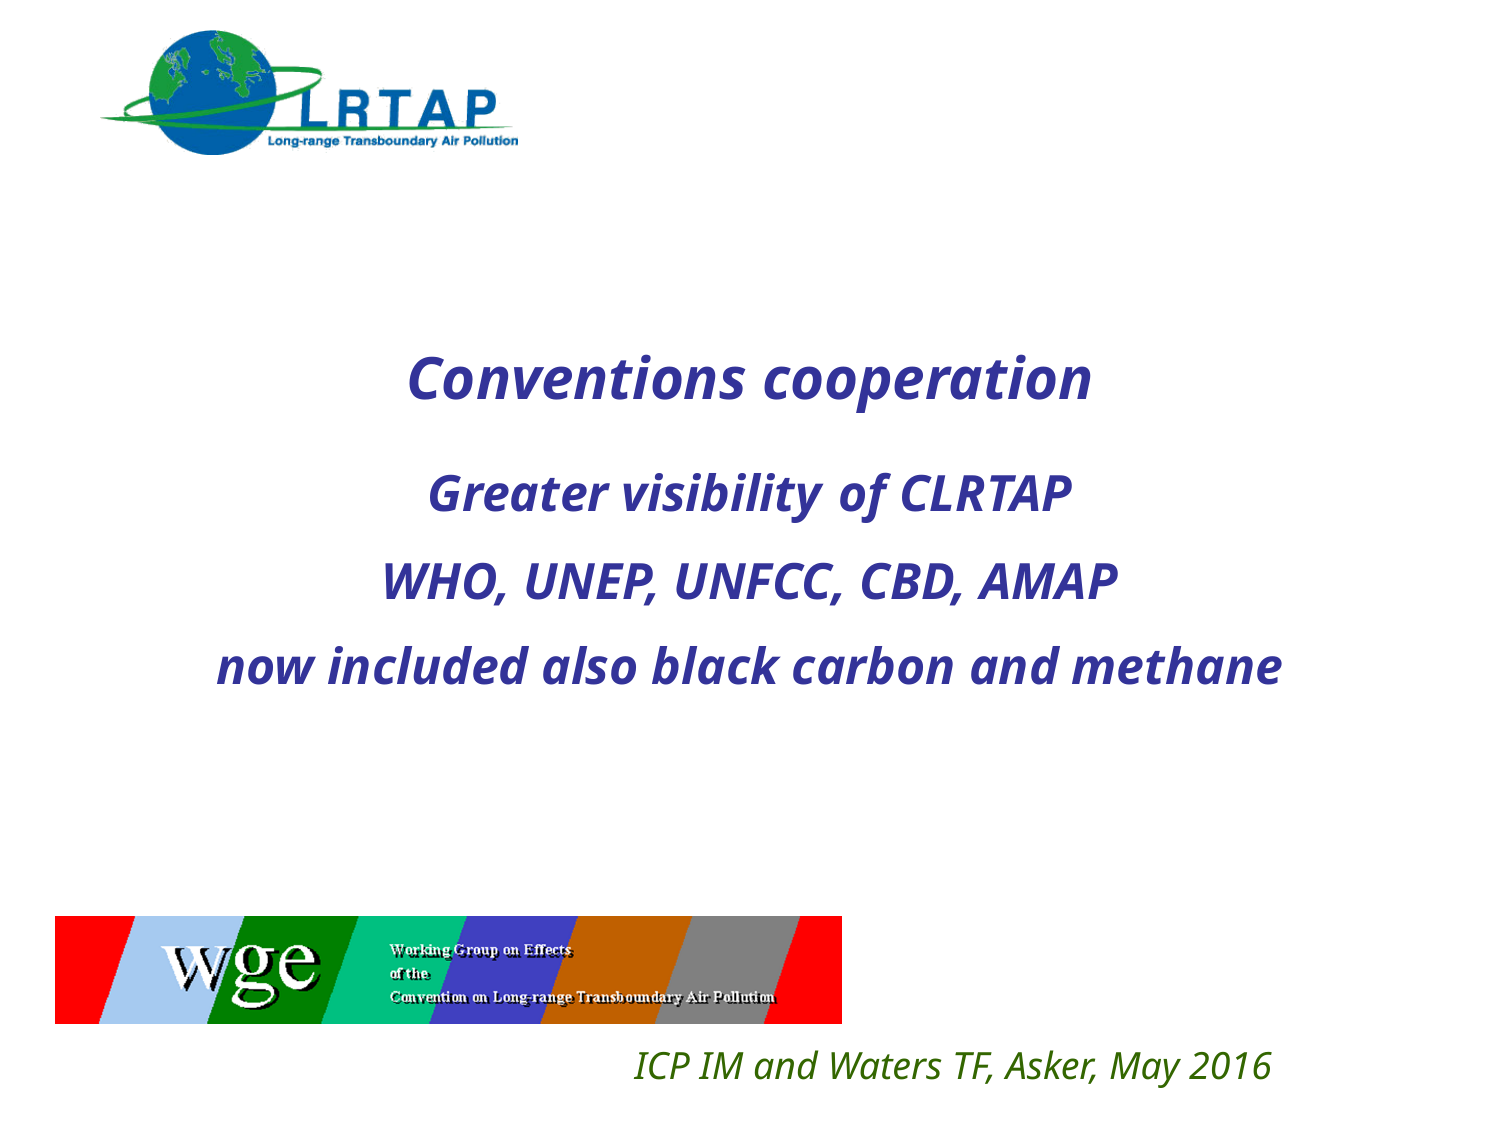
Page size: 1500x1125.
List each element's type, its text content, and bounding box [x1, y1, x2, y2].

picture [52, 915, 842, 1027]
text_box ICP IM and Waters TF, Asker, May 2016 [619, 1034, 1447, 1095]
text_box Conventions cooperation Greater visibility of CLRTAP WHO, UNEP, UNFCC, CBD, AMAP now included also black carbon and methane [194, 334, 1306, 703]
picture [100, 30, 519, 155]
